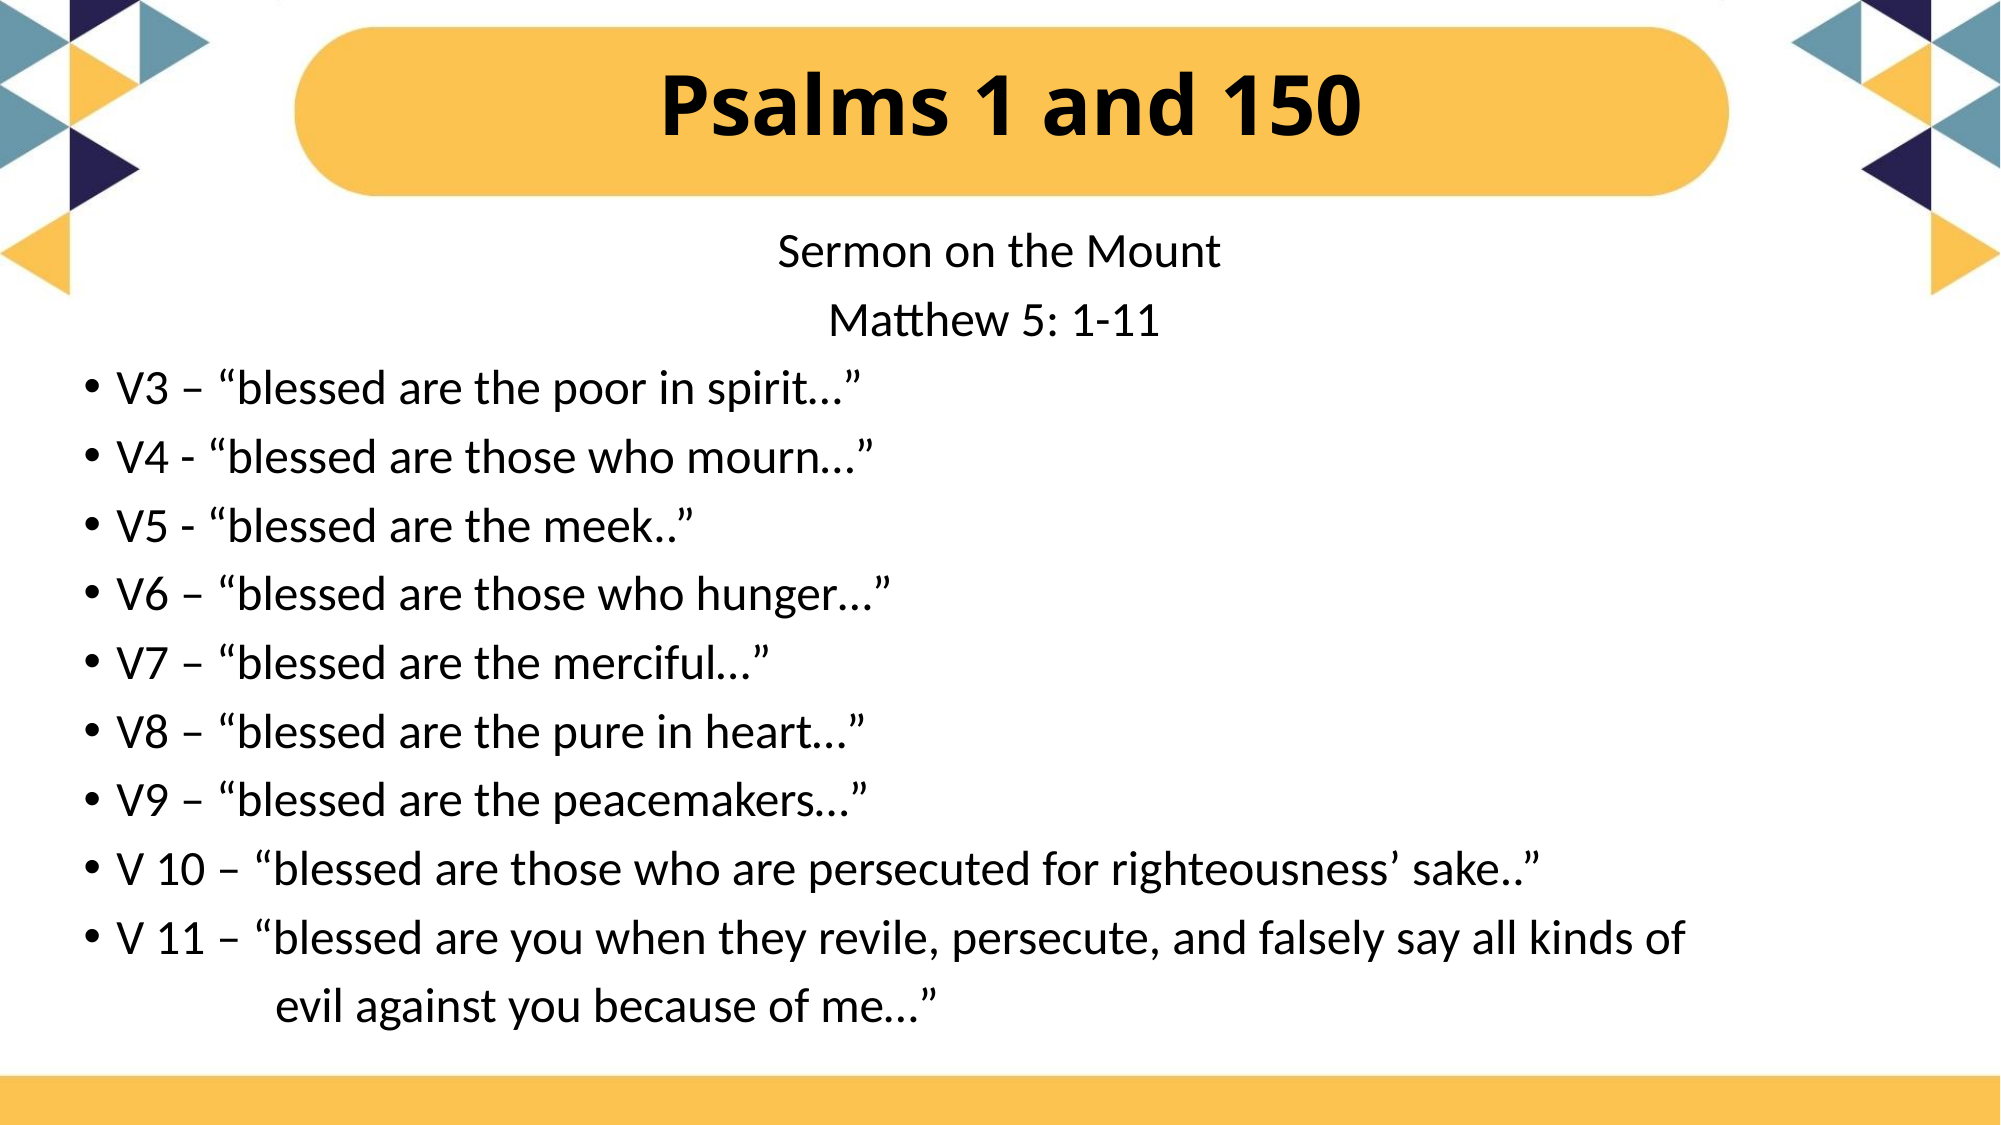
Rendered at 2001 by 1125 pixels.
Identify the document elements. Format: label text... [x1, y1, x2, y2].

list Sermon on the Mount Matthew 5: 1-11 V3 – “blessed are the poor in spirit…” V4 - “blessed are those who mourn…” V5 - “blessed are the meek..” V6 – “blessed are those who hunger…” V7 – “blessed are the merciful…” V8 – “blessed are the pure in heart…” V9 – “blessed are the peacemakers…” V 10 – “blessed are those who are persecuted for righteousness’ sake..” V 11 – “blessed are you when they revile, persecute, and falsely say all kinds of evil against you because of me…” [68, 217, 1932, 1046]
title Psalms 1 and 150 [288, 0, 1735, 217]
picture [0, 0, 2001, 1125]
